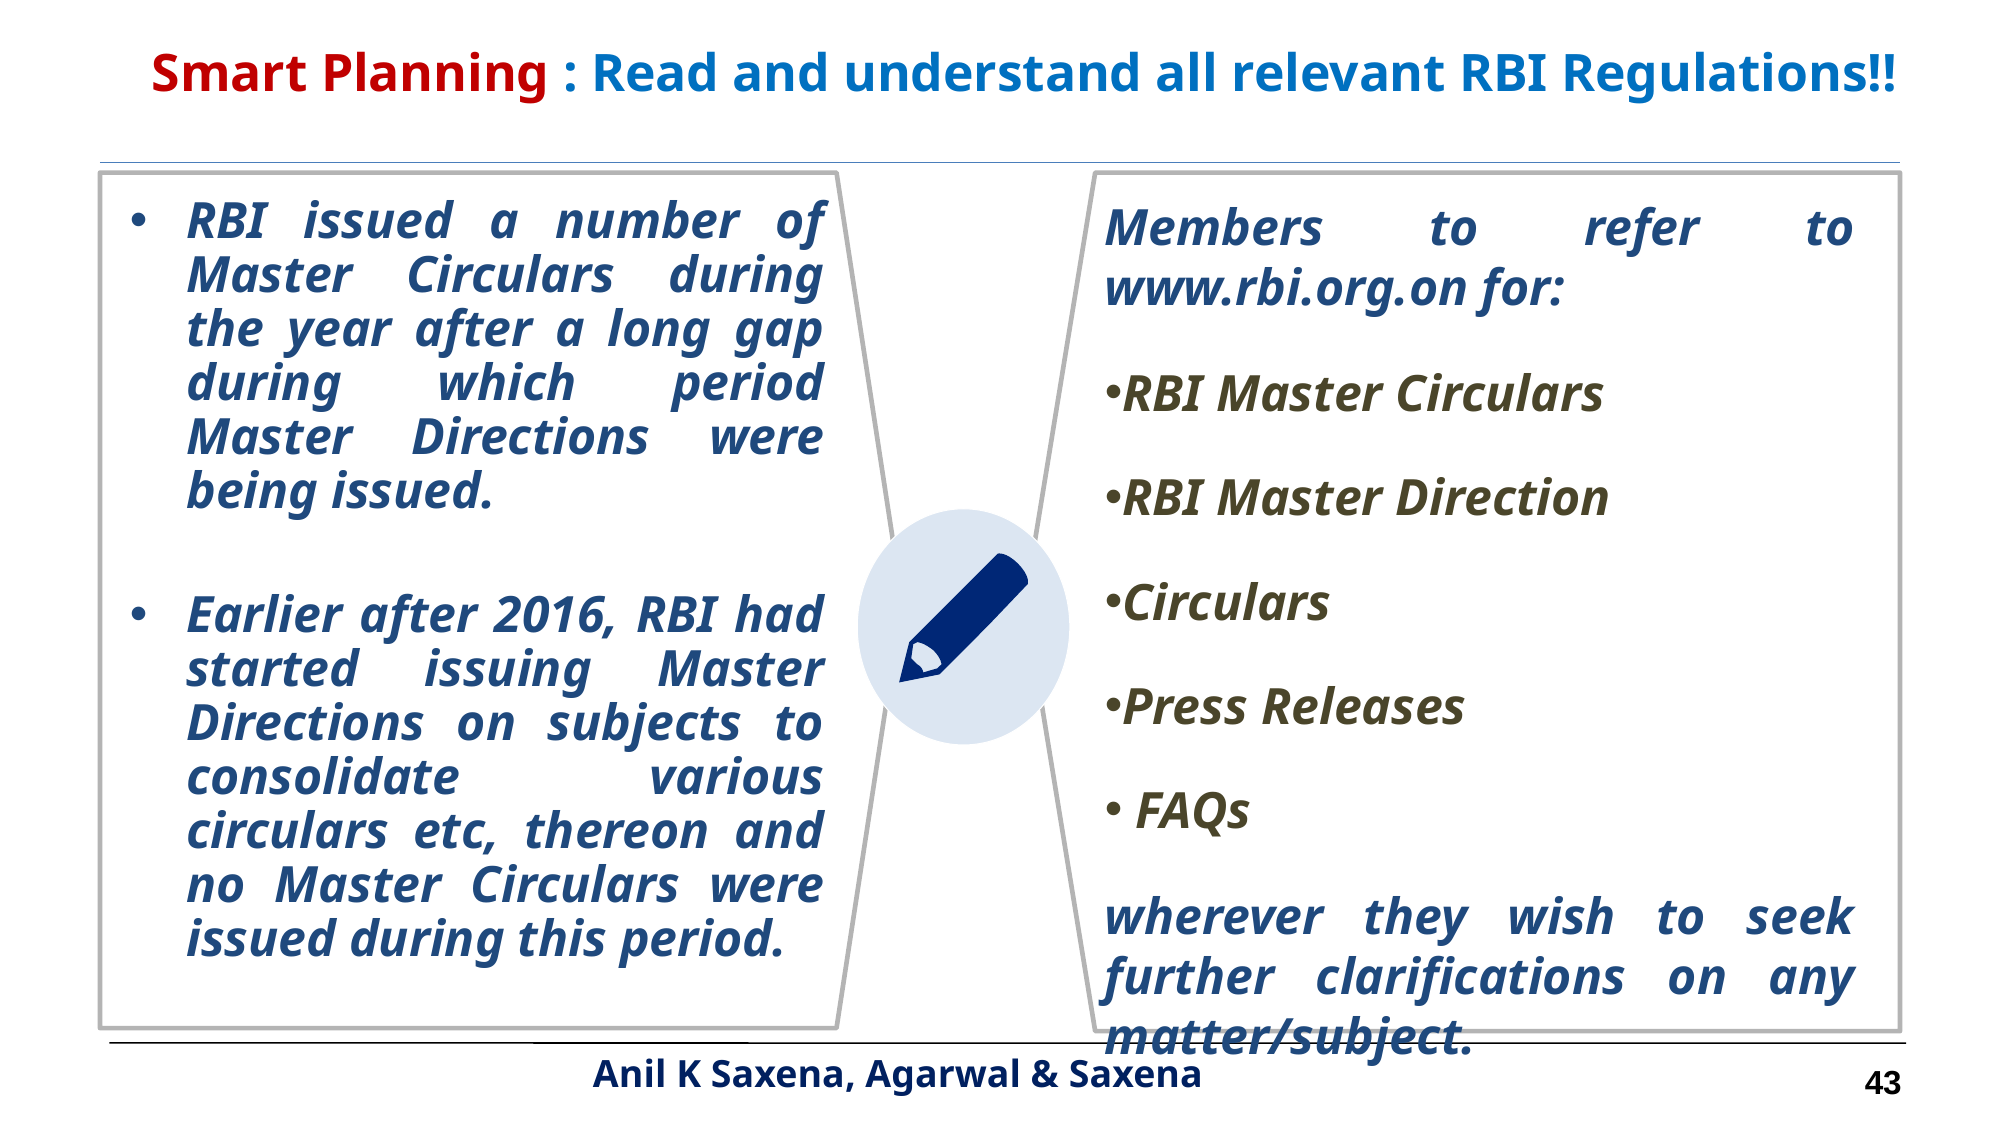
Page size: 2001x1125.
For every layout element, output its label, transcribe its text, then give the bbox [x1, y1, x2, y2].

picture [898, 553, 1029, 683]
text_box Smart Planning : Read and understand all relevant RBI Regulations!! [124, 32, 1925, 151]
text_box RBI issued a number of Master Circulars during the year after a long gap during which period Master Directions were being issued. Earlier after 2016, RBI had started issuing Master Directions on subjects to consolidate various circulars etc, thereon and no Master Circulars were issued during this period. [99, 172, 893, 1029]
text_box 43 [1850, 1053, 1950, 1104]
text_box [857, 508, 1070, 745]
text_box Members to refer to www.rbi.org.on for: RBI Master Circulars RBI Master Direction Circulars Press Releases FAQs wherever they wish to seek further clarifications on any matter/subject. [1035, 172, 1900, 1032]
